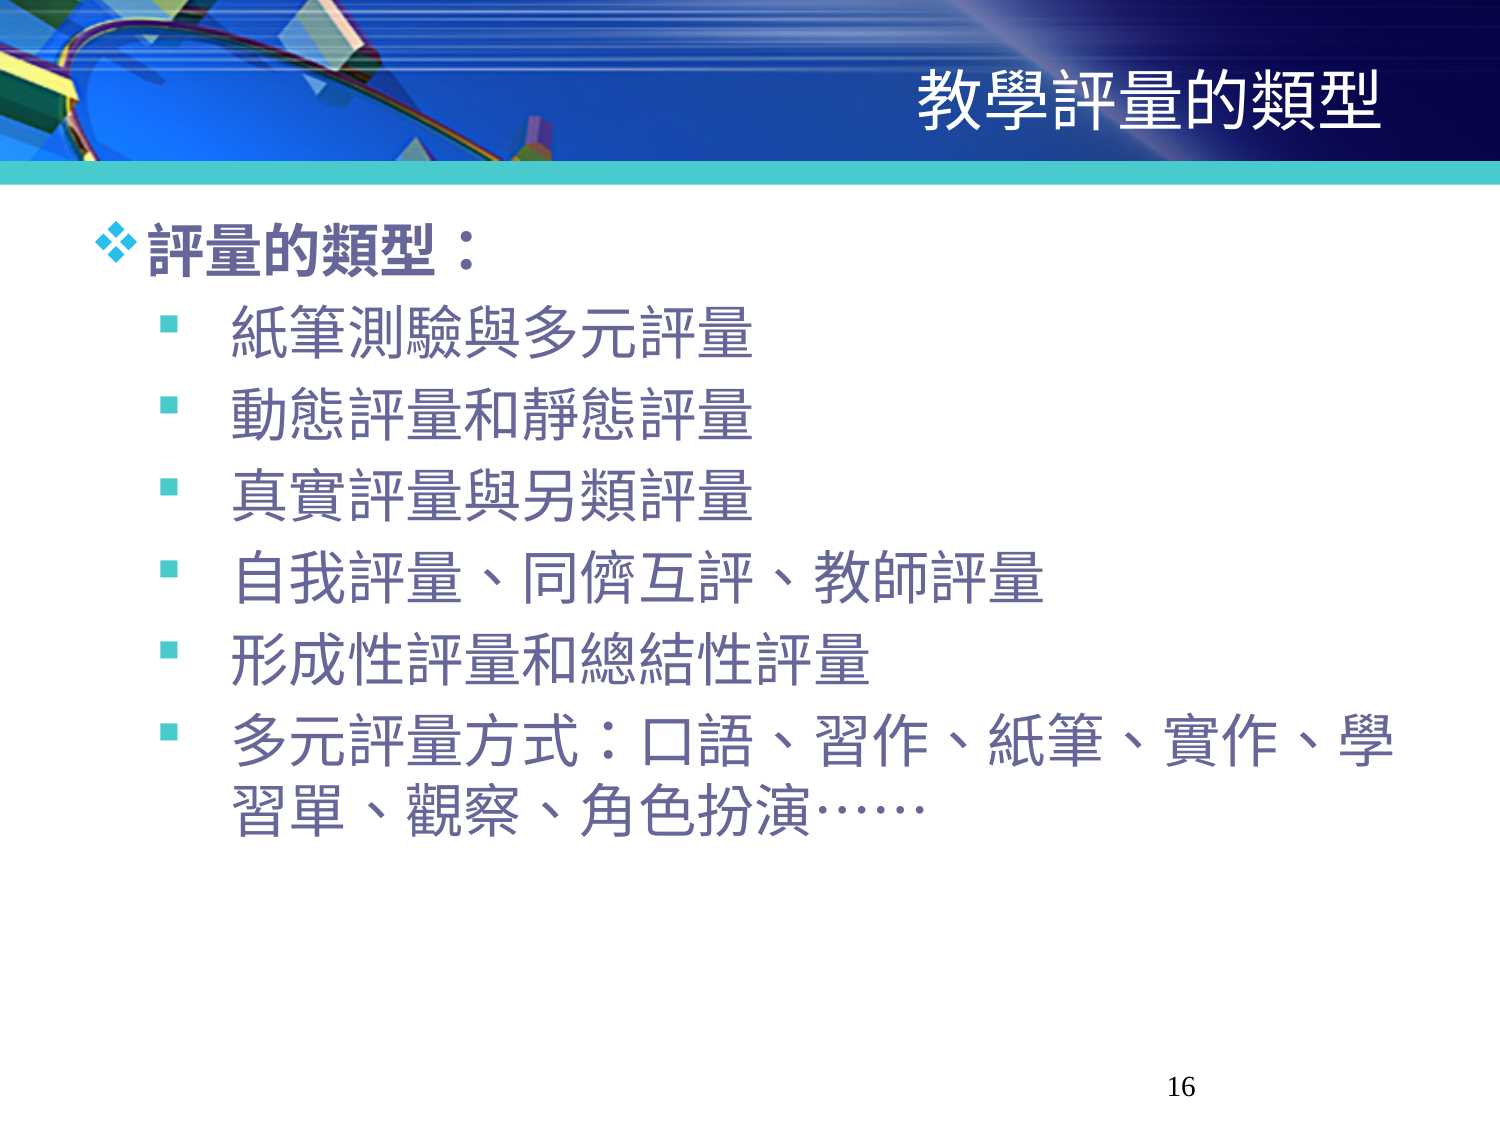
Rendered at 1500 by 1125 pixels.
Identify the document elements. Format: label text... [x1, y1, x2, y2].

picture [0, 0, 1500, 161]
list 評量的類型： 紙筆測驗與多元評量 動態評量和靜態評量 真實評量與另類評量 自我評量、同儕互評、教師評量 形成性評量和總結性評量 多元評量方式：口語、習作、紙筆、實作、學習單、觀察、角色扮演…… [75, 207, 1425, 1068]
footer 16 [943, 1059, 1419, 1112]
title 教學評量的類型 [103, 52, 1400, 145]
